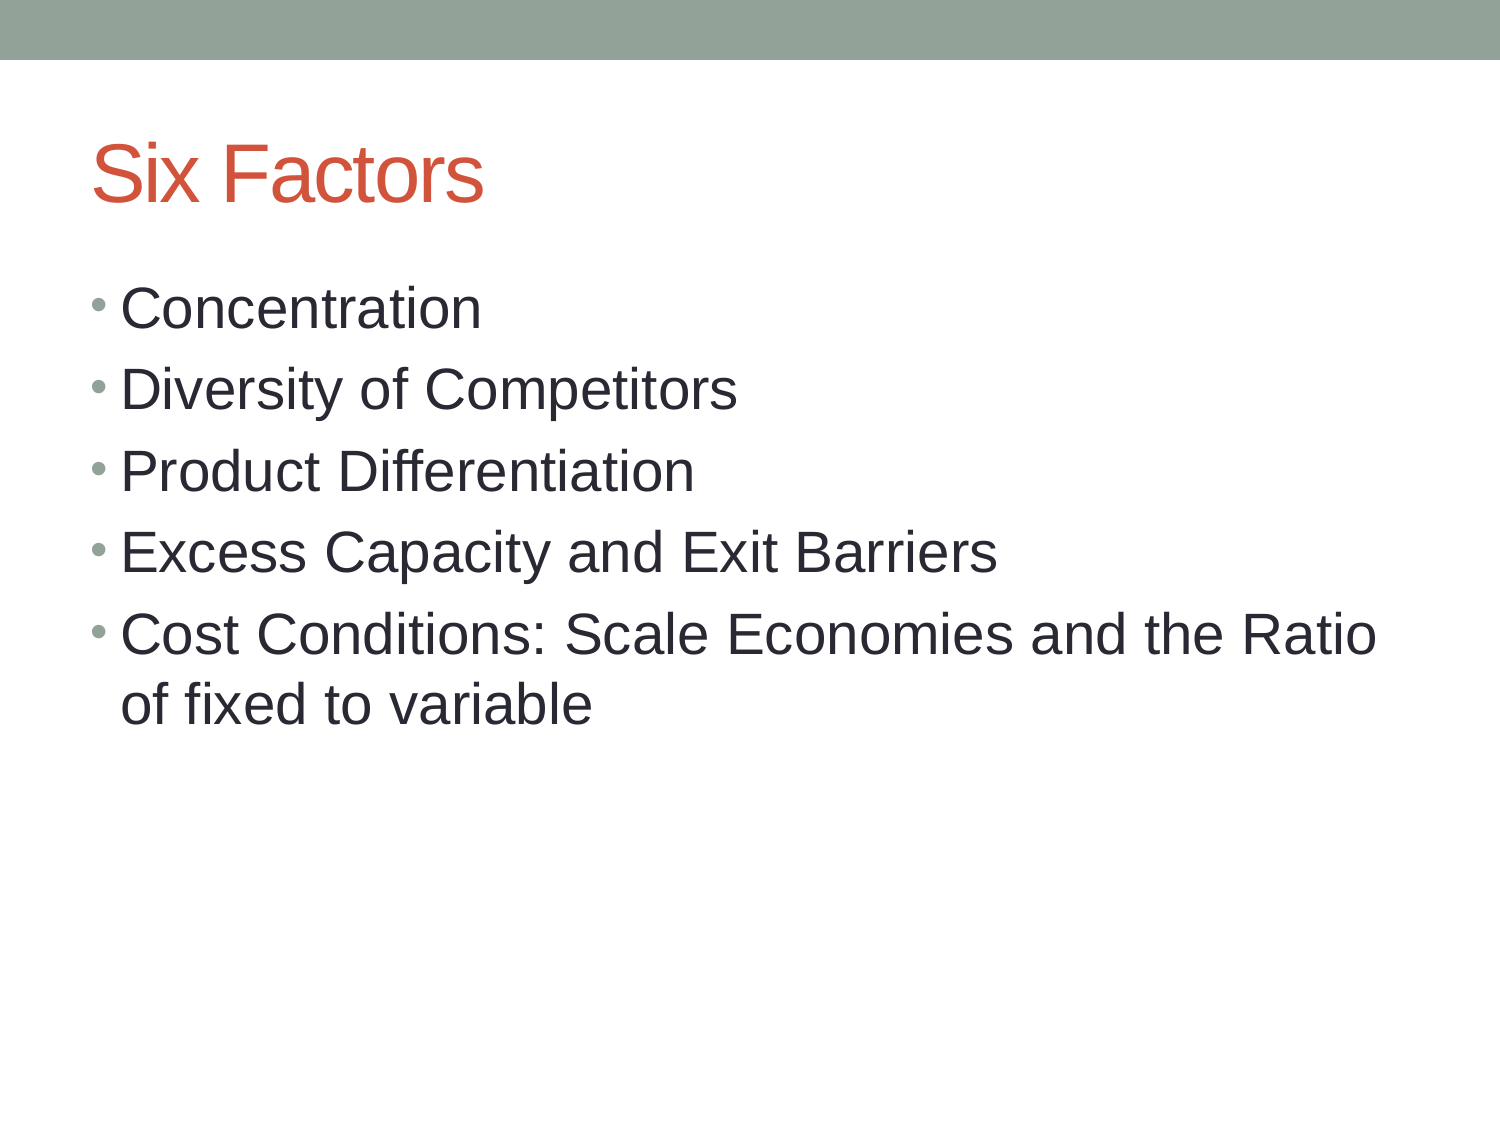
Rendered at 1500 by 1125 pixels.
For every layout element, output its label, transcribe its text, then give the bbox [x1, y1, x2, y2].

list Concentration Diversity of Competitors Product Differentiation Excess Capacity and Exit Barriers Cost Conditions: Scale Economies and the Ratio of fixed to variable [75, 262, 1425, 1063]
title Six Factors [75, 87, 1425, 250]
